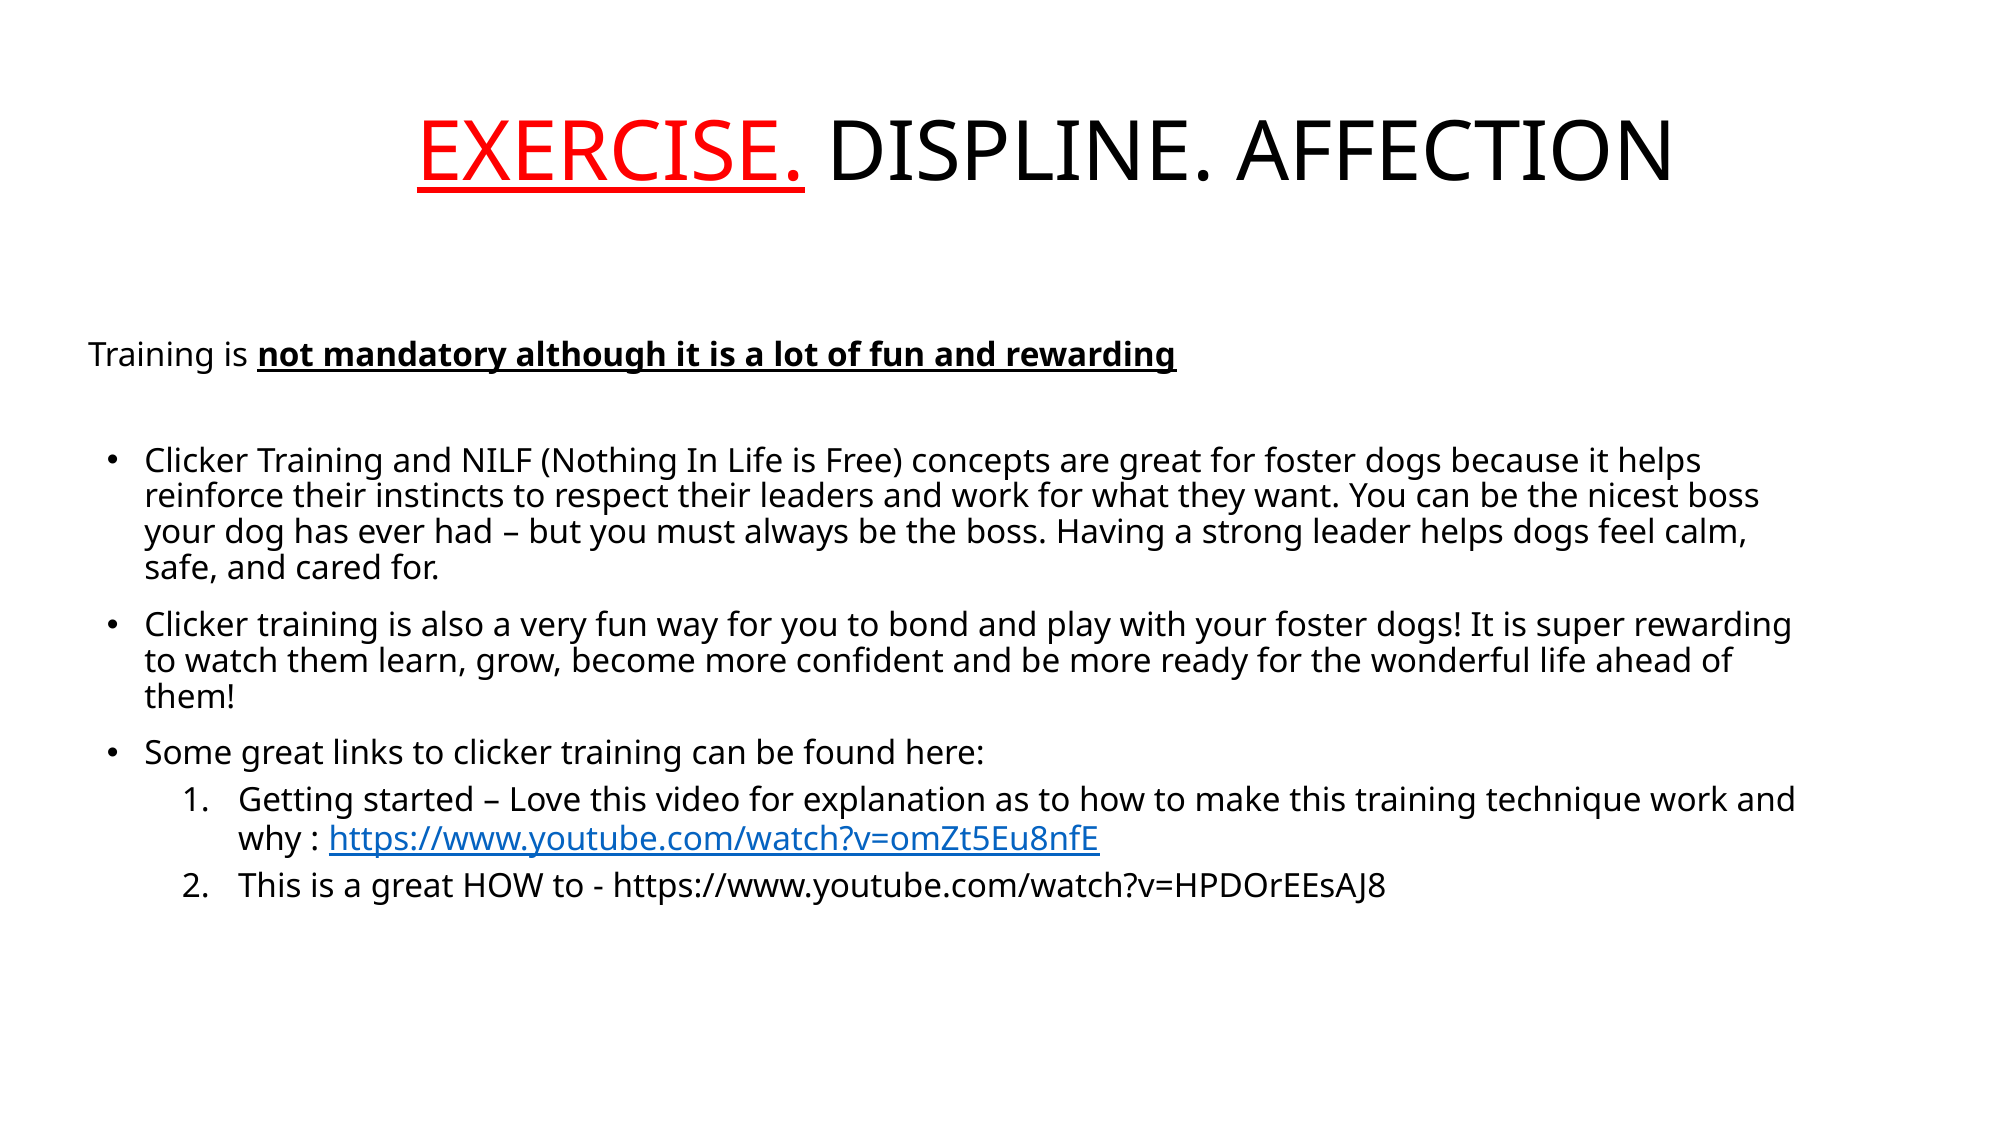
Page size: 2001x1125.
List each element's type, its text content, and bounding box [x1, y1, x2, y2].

text_box EXERCISE. DISPLINE. AFFECTION [401, 90, 1715, 205]
title Training is not mandatory although it is a lot of fun and rewarding [73, 247, 1799, 465]
list Clicker Training and NILF (Nothing In Life is Free) concepts are great for foster dogs because it helps reinforce their instincts to respect their leaders and work for what they want. You can be the nicest boss your dog has ever had – but you must always be the boss. Having a strong leader helps dogs feel calm, safe, and cared for. Clicker training is also a very fun way for you to bond and play with your foster dogs! It is super rewarding to watch them learn, grow, become more confident and be more ready for the wonderful life ahead of them! Some great links to clicker training can be found here: Getting started – Love this video for explanation as to how to make this training technique work and why : https://www.youtube.com/watch?v=omZt5Eu8nfE This is a great HOW to - https://www.youtube.com/watch?v=HPDOrEEsAJ8 [91, 436, 1817, 966]
